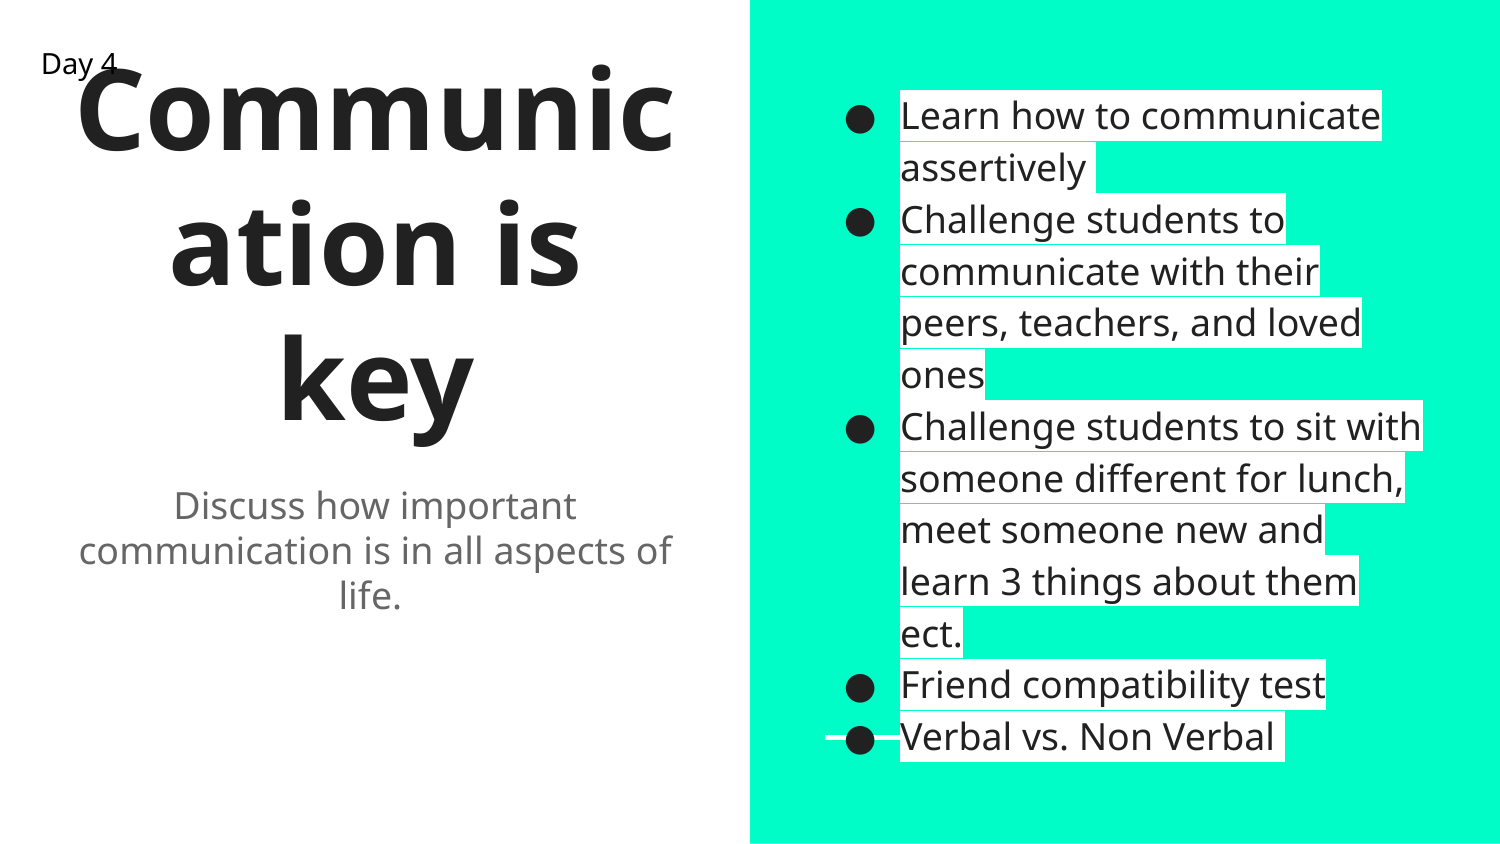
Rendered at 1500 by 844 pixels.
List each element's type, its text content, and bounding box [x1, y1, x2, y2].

text_box Day 4 [25, 30, 140, 76]
subtitle Discuss how important communication is in all aspects of life. [43, 466, 708, 688]
list Learn how to communicate assertively Challenge students to communicate with their peers, teachers, and loved ones Challenge students to sit with someone different for lunch, meet someone new and learn 3 things about them ect. Friend compatibility test Verbal vs. Non Verbal [810, 118, 1440, 725]
title Communication is key [43, 177, 708, 458]
